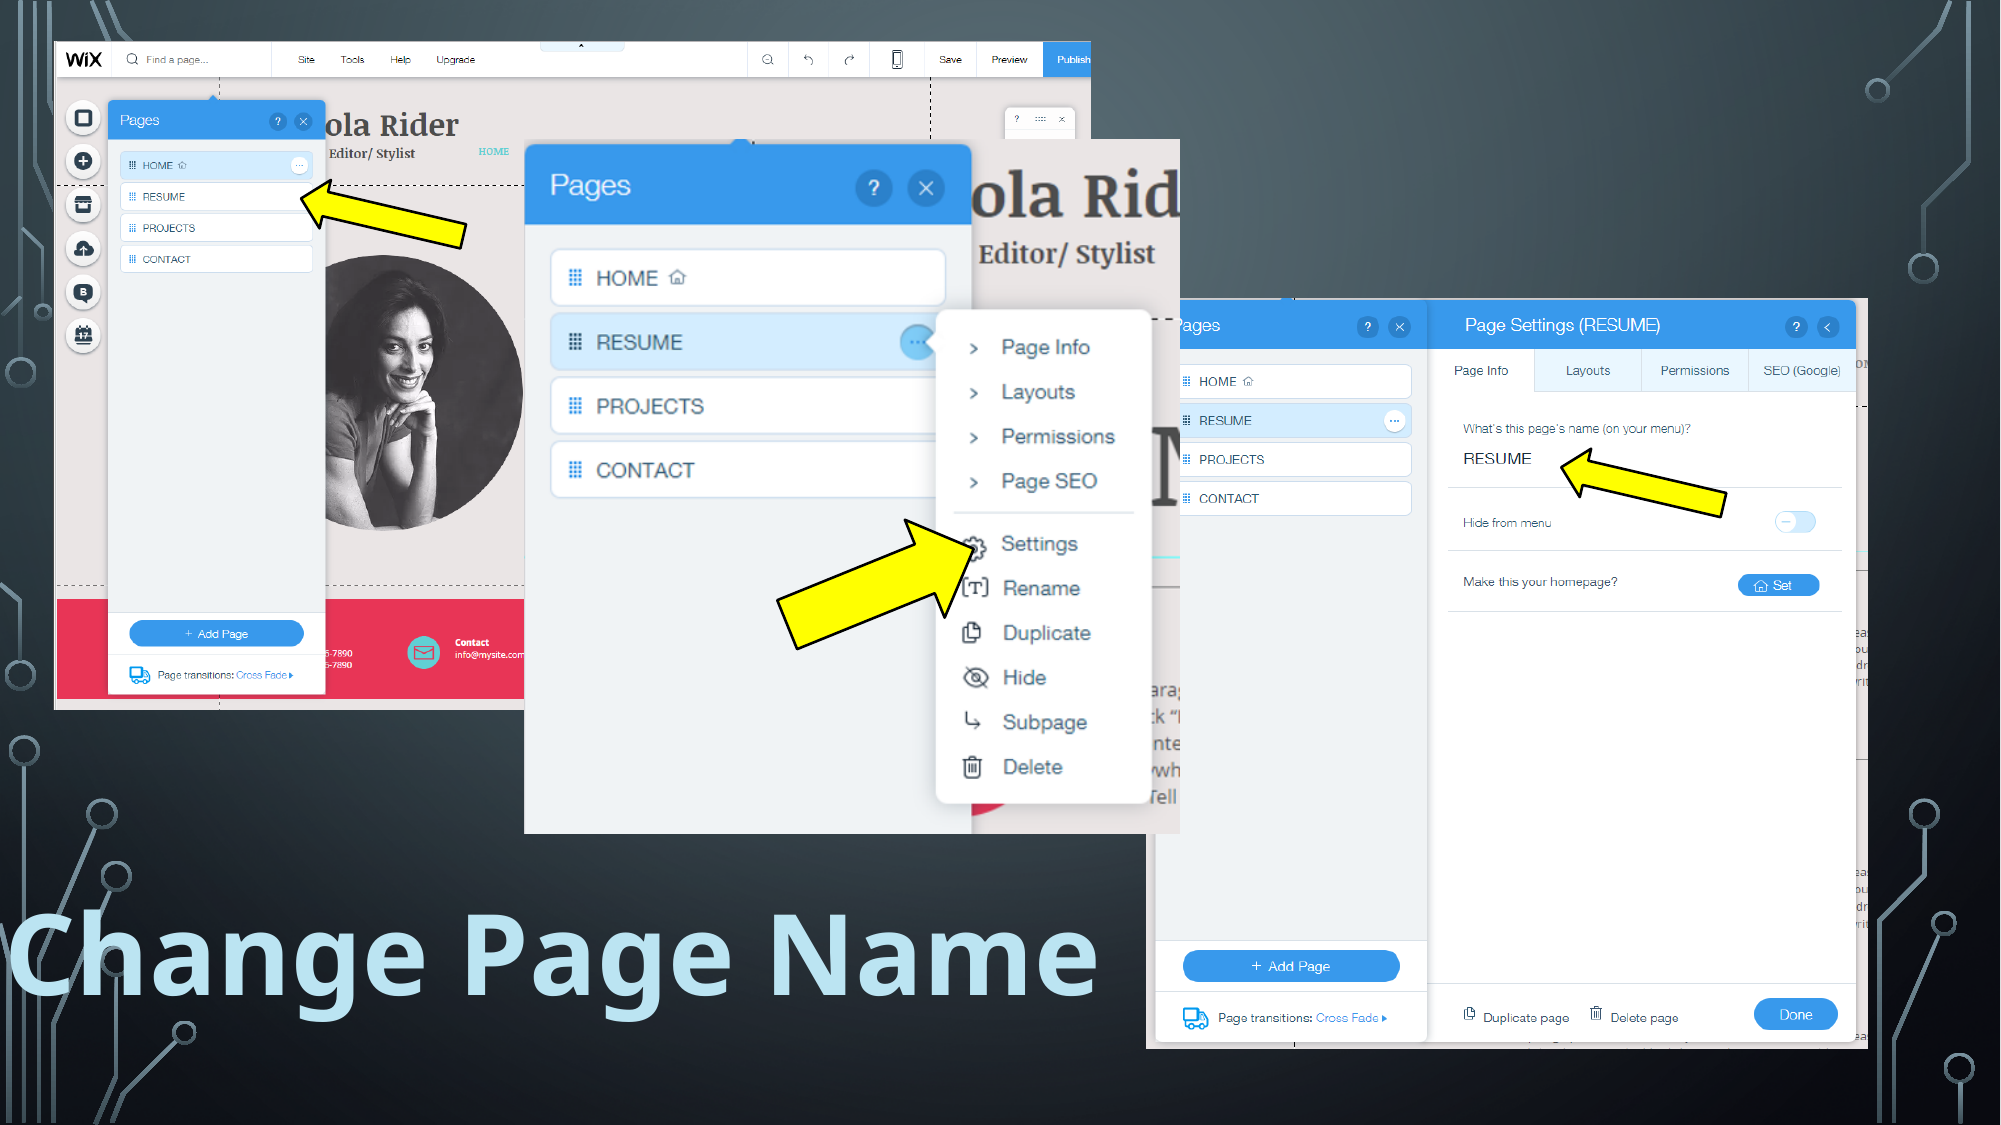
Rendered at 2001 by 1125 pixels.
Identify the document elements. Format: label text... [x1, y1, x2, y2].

picture [524, 138, 1868, 1049]
text_box Change Page Name [0, 875, 1117, 1026]
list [53, 41, 1092, 710]
